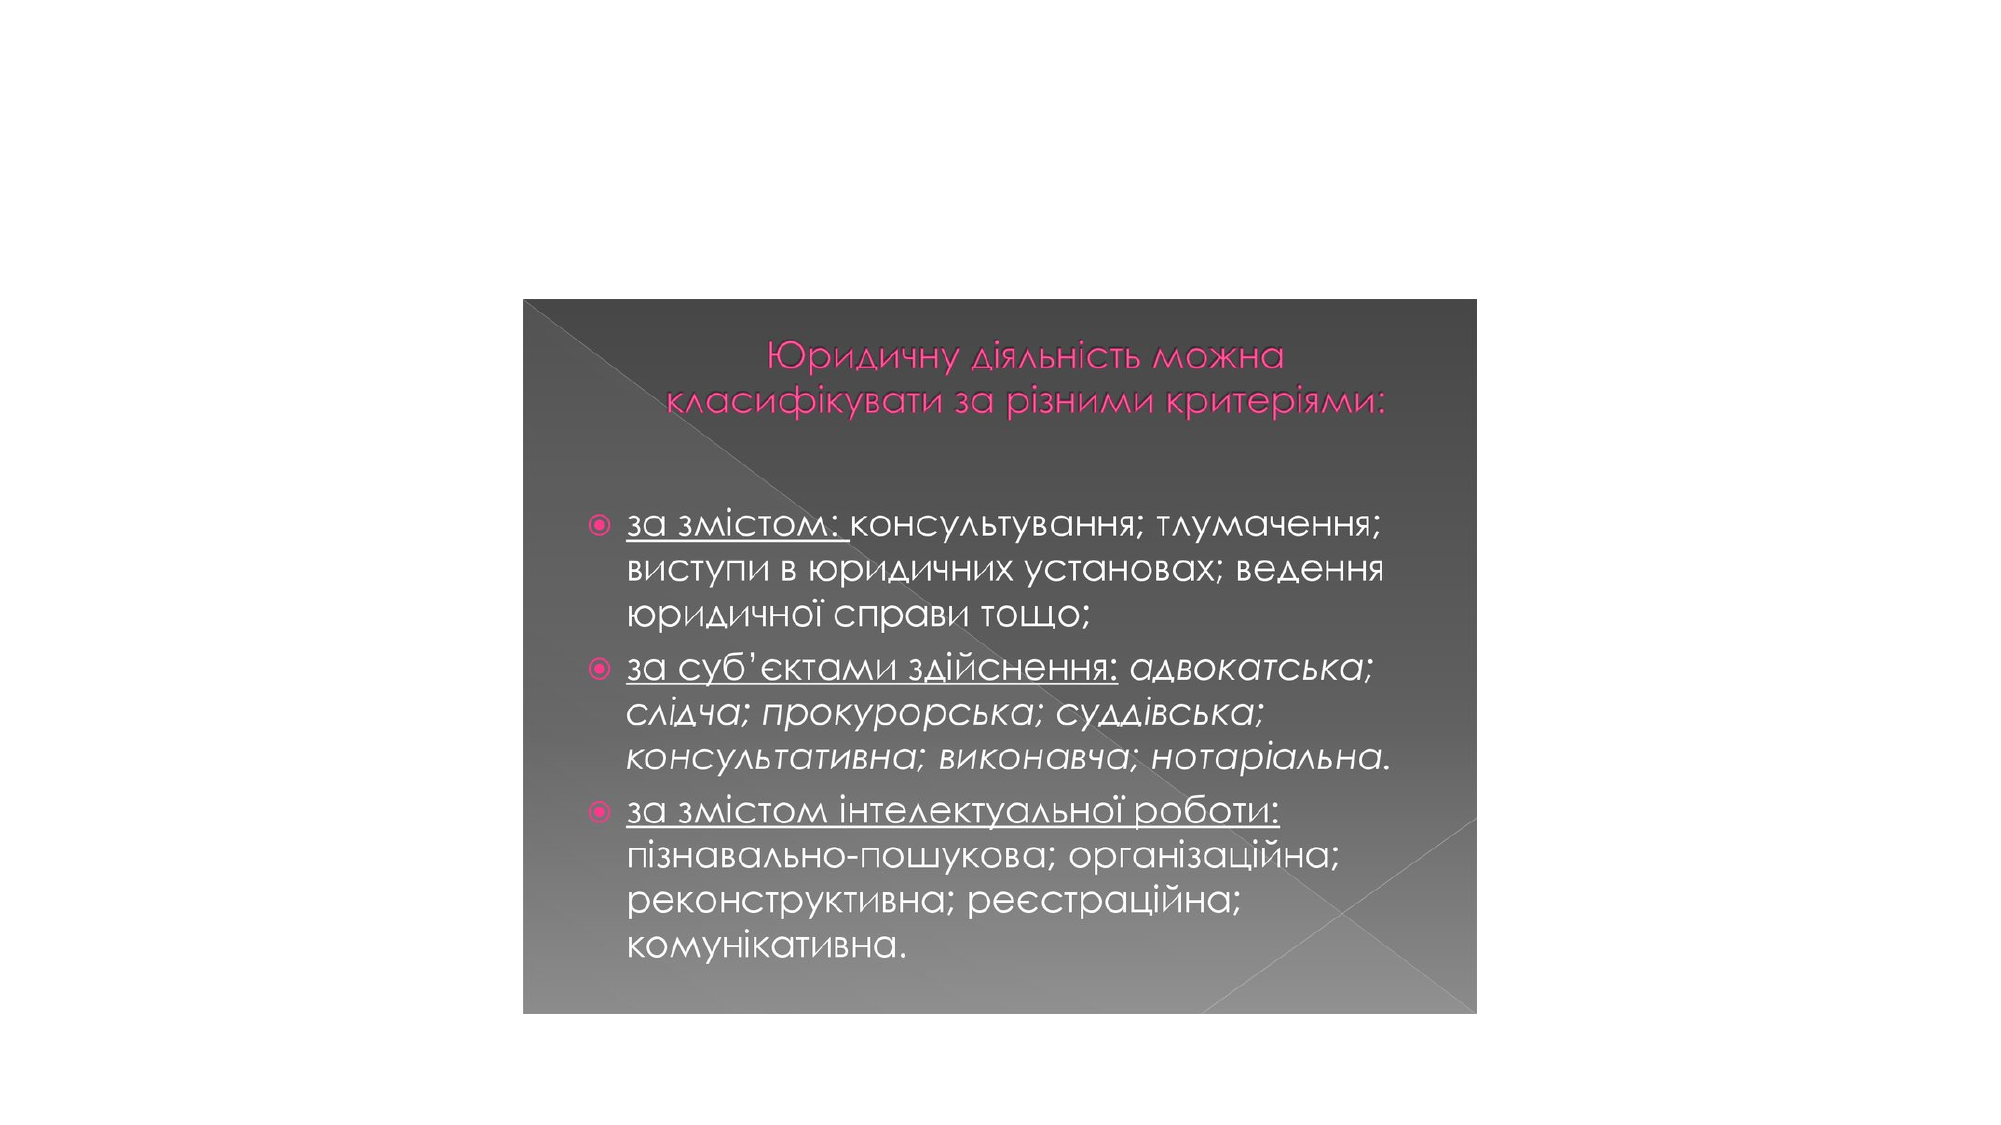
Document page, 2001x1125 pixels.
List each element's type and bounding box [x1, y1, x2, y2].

list [523, 299, 1477, 1014]
